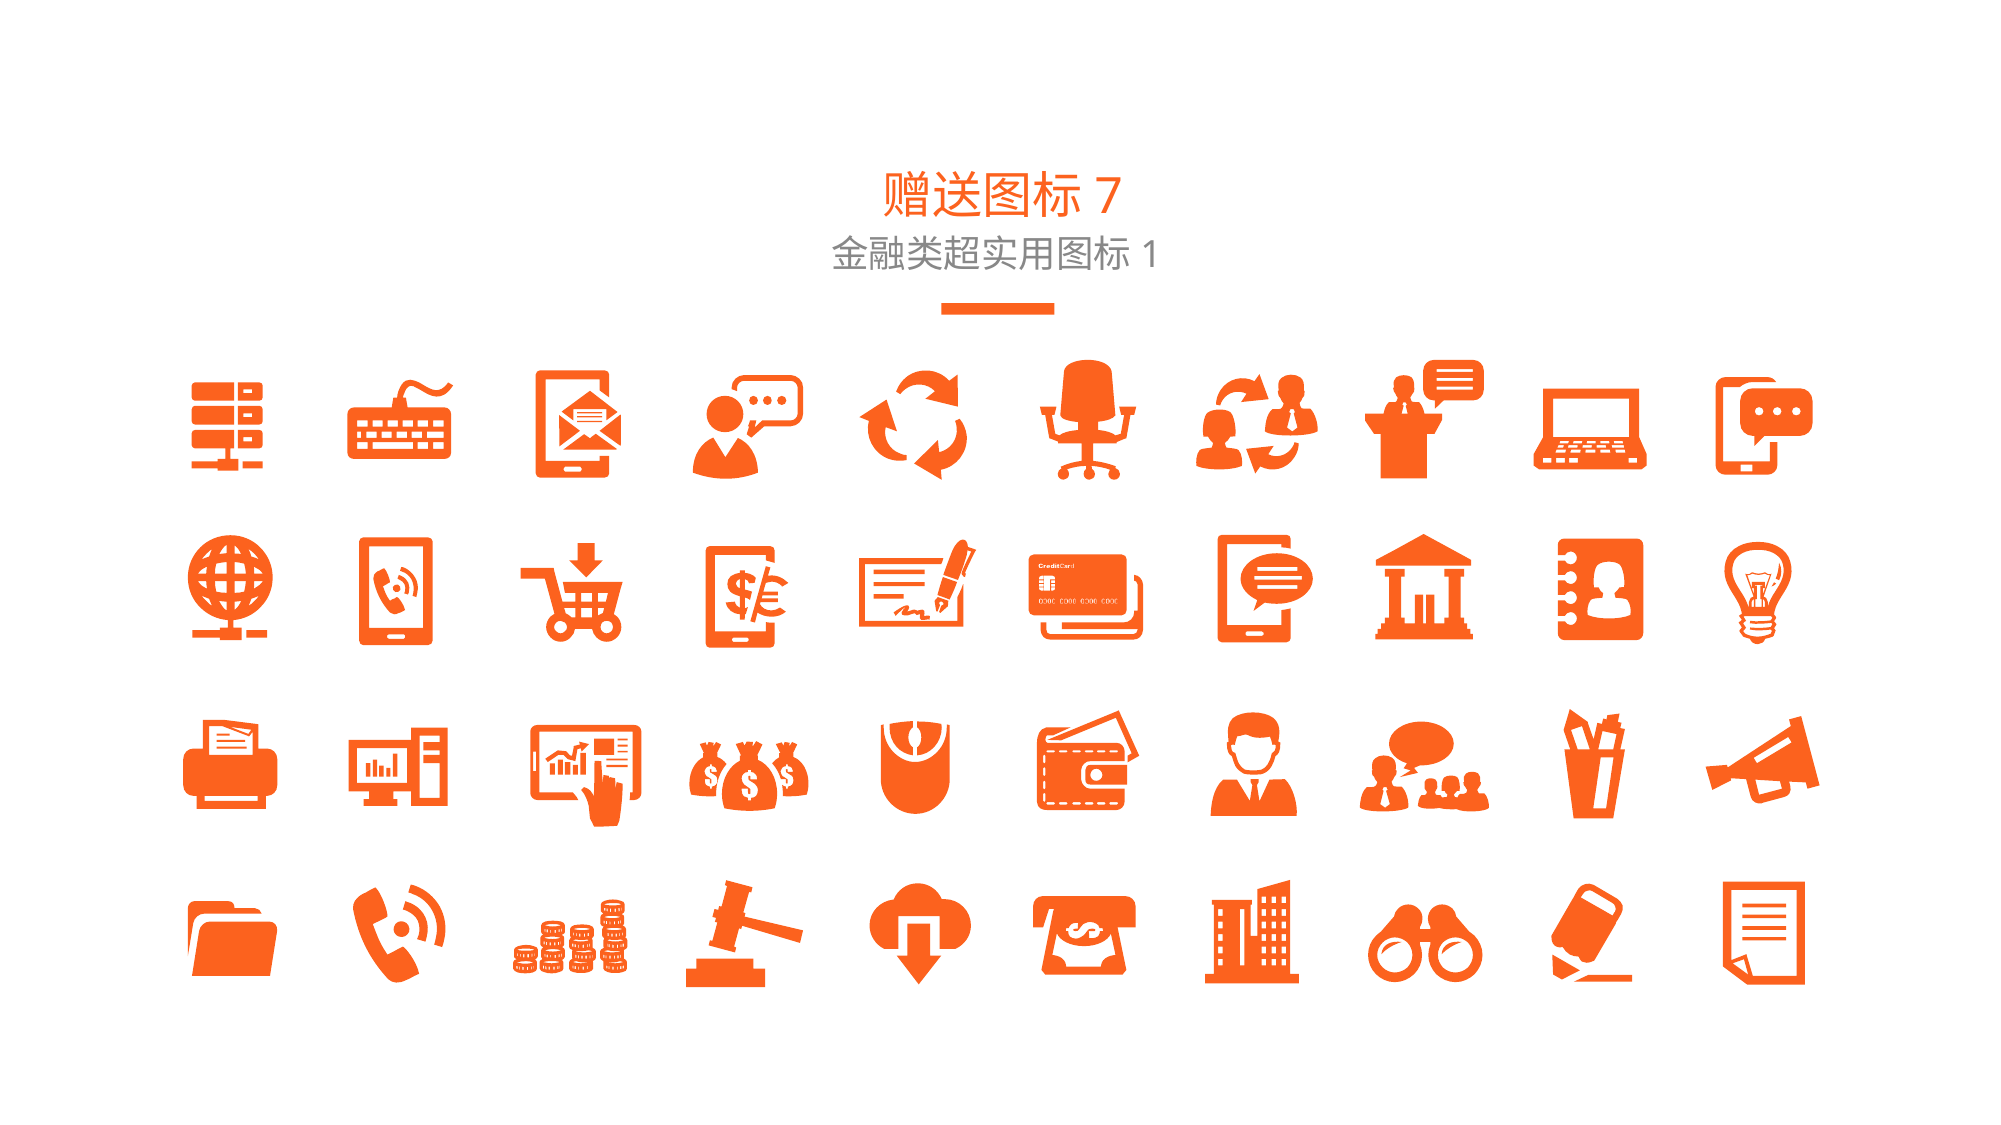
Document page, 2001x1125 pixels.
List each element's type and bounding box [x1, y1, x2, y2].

text_box [1423, 359, 1484, 409]
text_box [348, 727, 448, 806]
text_box [353, 887, 420, 983]
text_box [708, 880, 804, 953]
text_box [896, 923, 942, 985]
text_box [561, 390, 618, 421]
text_box [750, 566, 789, 623]
text_box [706, 395, 744, 433]
text_box [359, 537, 433, 646]
text_box [1740, 388, 1813, 446]
text_box [600, 899, 625, 928]
text_box [237, 429, 263, 449]
text_box [513, 944, 538, 974]
text_box [187, 901, 262, 957]
text_box [1039, 355, 1137, 480]
text_box [1557, 538, 1644, 641]
text_box [1033, 896, 1136, 975]
text_box [569, 543, 603, 578]
text_box [187, 535, 273, 641]
text_box [242, 461, 263, 469]
text_box [1375, 533, 1472, 566]
text_box [1196, 409, 1243, 470]
text_box [581, 760, 623, 827]
text_box [692, 437, 758, 479]
text_box [880, 724, 950, 814]
text_box [1705, 716, 1820, 804]
text_box [183, 719, 278, 809]
text_box [1365, 375, 1443, 479]
text_box [1427, 904, 1483, 983]
text_box [1040, 574, 1144, 640]
text_box [408, 884, 446, 948]
text_box [1375, 568, 1473, 640]
text_box [914, 418, 967, 480]
text_box [819, 162, 1175, 315]
text_box [1210, 779, 1297, 816]
text_box [563, 433, 618, 450]
text_box [1216, 374, 1269, 406]
text_box [520, 567, 623, 642]
text_box [859, 399, 907, 461]
text_box [1240, 553, 1313, 611]
text_box [1368, 904, 1427, 983]
text_box [1264, 374, 1318, 436]
text_box [1389, 721, 1454, 778]
text_box [1246, 442, 1299, 474]
text_box [721, 741, 778, 811]
text_box [1573, 974, 1633, 982]
text_box [1552, 954, 1580, 980]
text_box [191, 382, 235, 401]
text_box [889, 721, 913, 756]
text_box [530, 724, 642, 801]
text_box [1715, 377, 1778, 475]
text_box [599, 414, 621, 446]
text_box [402, 901, 428, 942]
text_box [600, 926, 628, 973]
text_box [1226, 712, 1281, 775]
text_box [1217, 534, 1291, 643]
text_box [569, 924, 596, 973]
text_box [731, 375, 804, 438]
text_box [1722, 881, 1805, 985]
text_box [535, 370, 610, 478]
text_box [1417, 771, 1489, 812]
text_box [934, 539, 977, 613]
text_box [237, 382, 263, 401]
text_box [237, 405, 263, 425]
text_box [772, 741, 809, 797]
text_box [539, 920, 565, 974]
text_box [191, 405, 235, 425]
text_box [1533, 388, 1647, 470]
text_box [869, 883, 971, 949]
text_box [896, 370, 958, 407]
text_box [689, 741, 727, 797]
text_box [1359, 755, 1409, 812]
text_box [191, 429, 239, 471]
text_box [1724, 541, 1792, 645]
text_box [1205, 879, 1299, 984]
text_box [686, 958, 766, 988]
text_box [191, 921, 278, 976]
text_box [1028, 554, 1127, 616]
text_box [347, 379, 454, 459]
text_box [1563, 709, 1625, 819]
text_box [1551, 883, 1623, 963]
text_box [705, 546, 775, 648]
text_box [859, 558, 964, 627]
text_box [1036, 710, 1140, 811]
text_box [917, 721, 942, 756]
